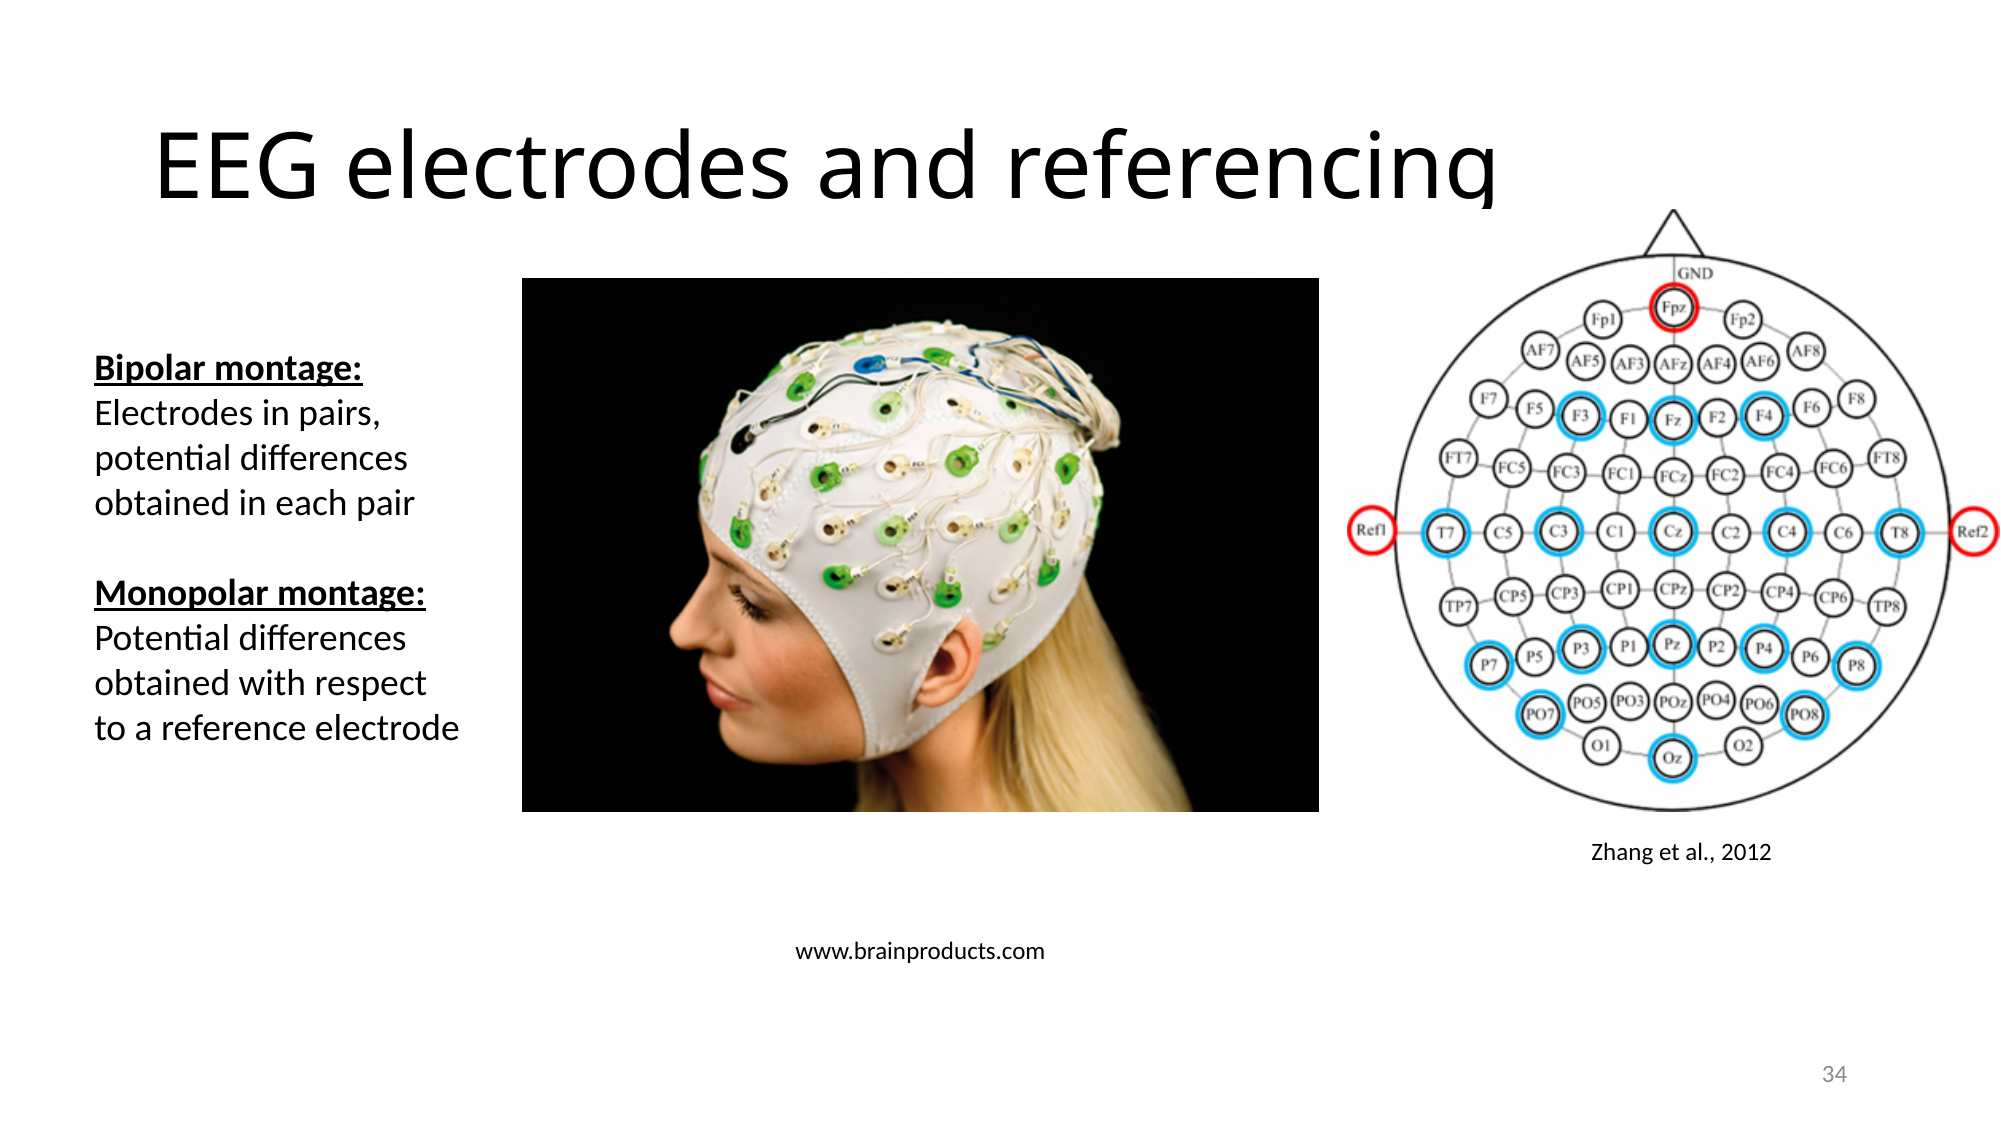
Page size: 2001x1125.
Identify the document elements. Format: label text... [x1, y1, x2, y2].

text_box Zhang et al., 2012 [1501, 827, 1863, 873]
text_box www.brainproducts.com [714, 927, 1127, 972]
text_box Bipolar montage: Electrodes in pairs, potential differences obtained in each pair Monopolar montage: Potential differences obtained with respect to a reference electrode [79, 336, 479, 756]
picture [522, 278, 1319, 812]
title EEG electrodes and referencing [137, 59, 1863, 278]
picture [1347, 209, 2000, 812]
slide_number 34 [1412, 1042, 1863, 1103]
